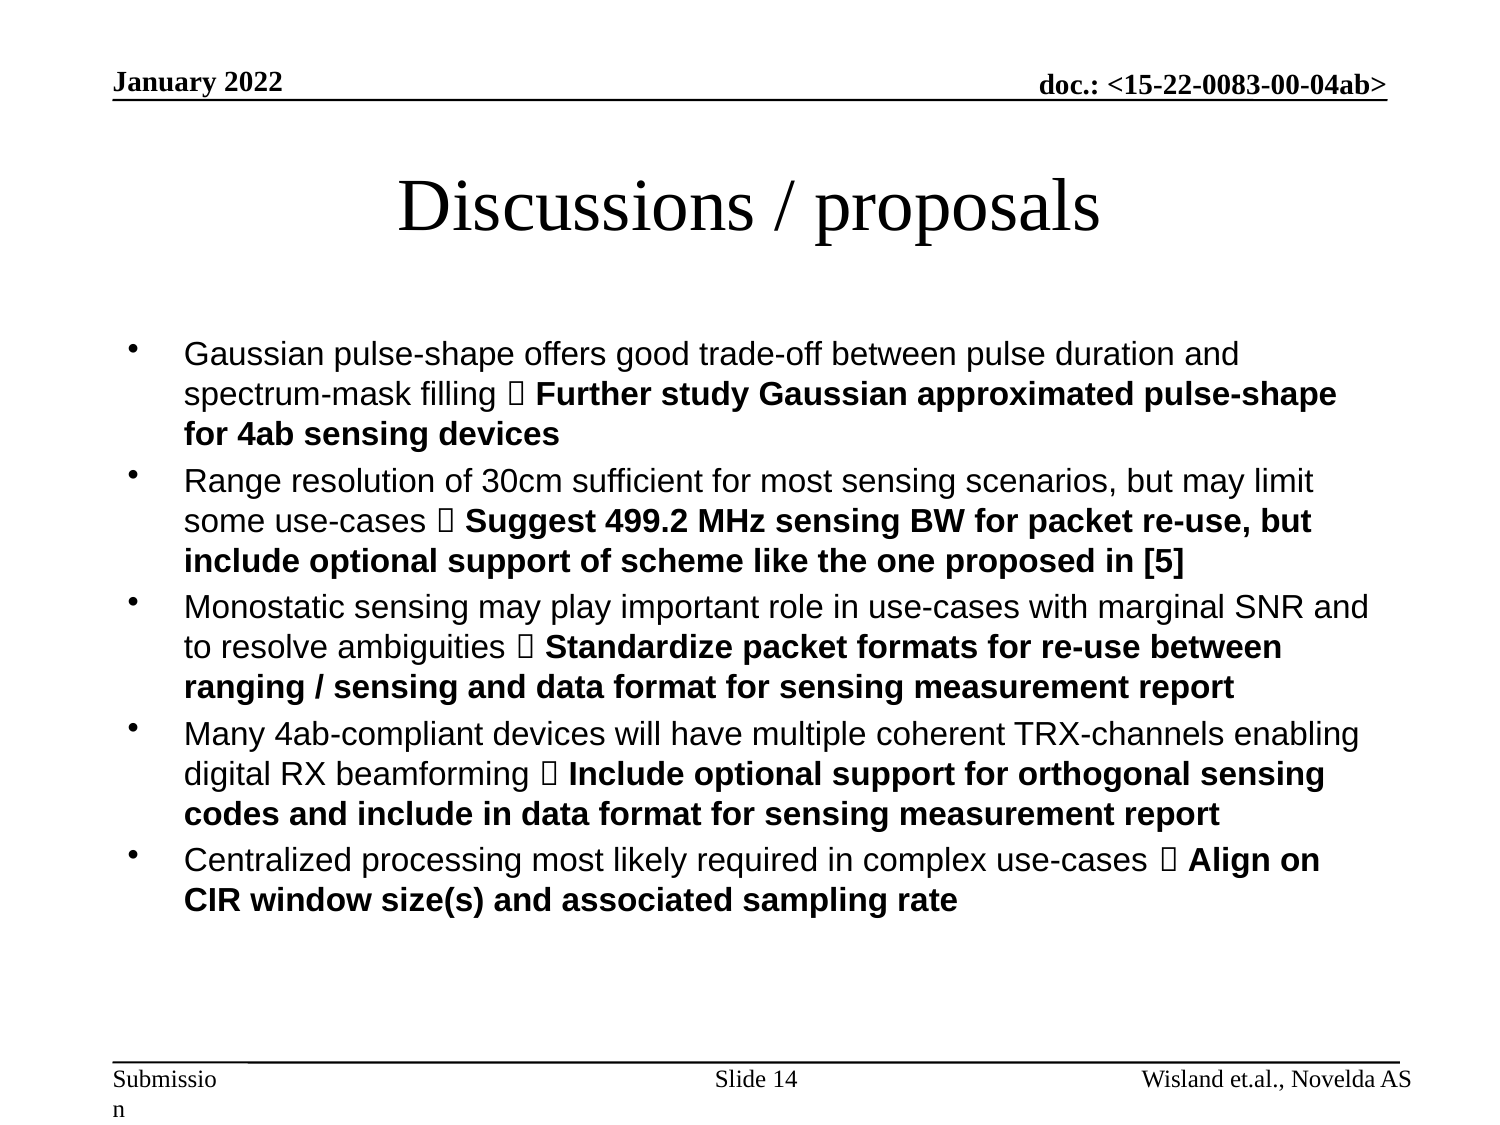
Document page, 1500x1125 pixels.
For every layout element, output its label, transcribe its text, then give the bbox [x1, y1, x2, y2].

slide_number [112, 62, 375, 98]
slide_number Slide 14 [712, 1062, 800, 1093]
title Discussions / proposals [112, 112, 1388, 288]
footer Wisland et.al., Novelda AS [900, 1062, 1413, 1093]
list Gaussian pulse-shape offers good trade-off between pulse duration and spectrum-mask filling  Further study Gaussian approximated pulse-shape for 4ab sensing devices Range resolution of 30cm sufficient for most sensing scenarios, but may limit some use-cases  Suggest 499.2 MHz sensing BW for packet re-use, but include optional support of scheme like the one proposed in [5] Monostatic sensing may play important role in use-cases with marginal SNR and to resolve ambiguities  Standardize packet formats for re-use between ranging / sensing and data format for sensing measurement report Many 4ab-compliant devices will have multiple coherent TRX-channels enabling digital RX beamforming  Include optional support for orthogonal sensing codes and include in data format for sensing measurement report Centralized processing most likely required in complex use-cases  Align on CIR window size(s) and associated sampling rate [112, 324, 1388, 1000]
